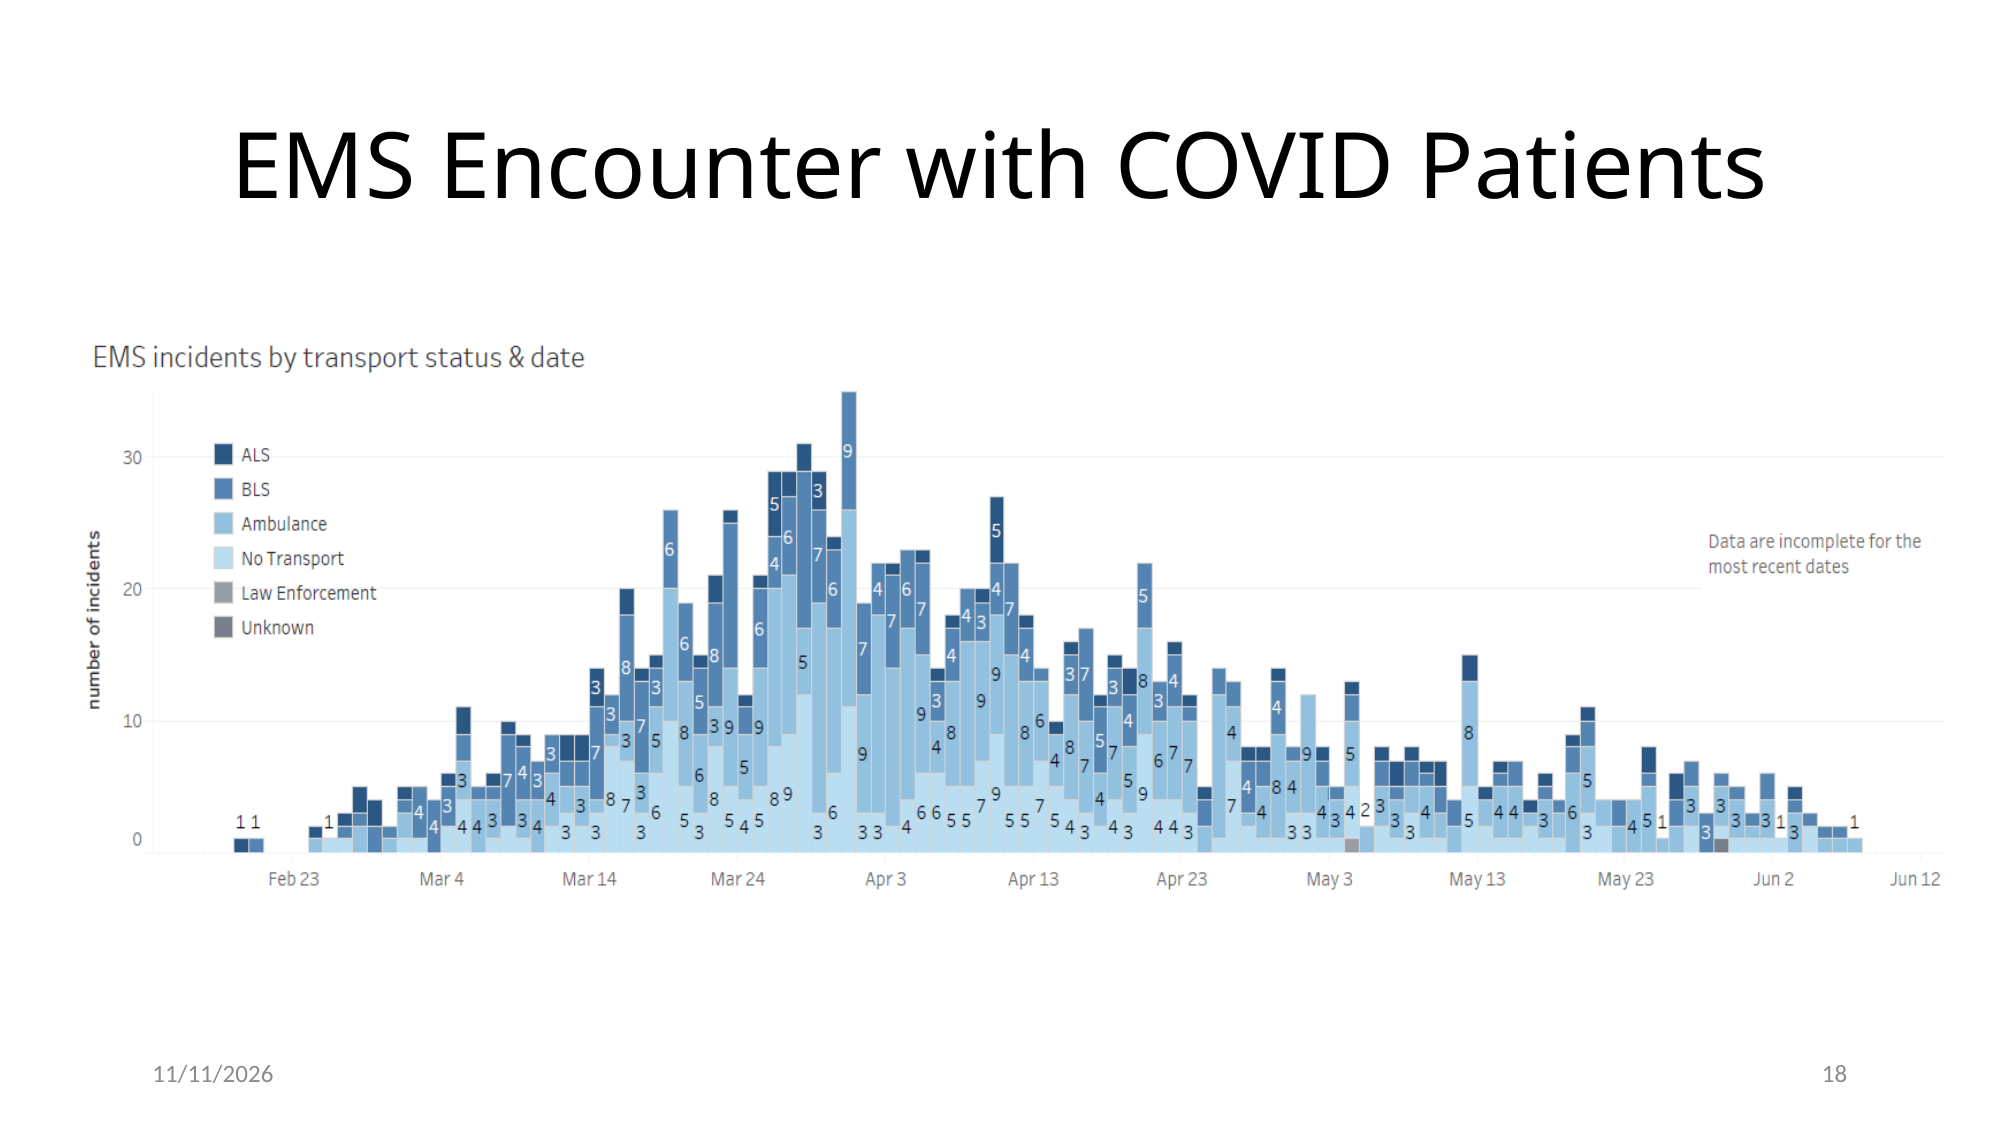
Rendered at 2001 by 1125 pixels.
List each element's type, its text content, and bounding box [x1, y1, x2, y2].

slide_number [137, 1042, 588, 1103]
title EMS Encounter with COVID Patients [137, 59, 1863, 278]
picture [78, 334, 1947, 899]
slide_number 18 [1412, 1042, 1863, 1103]
